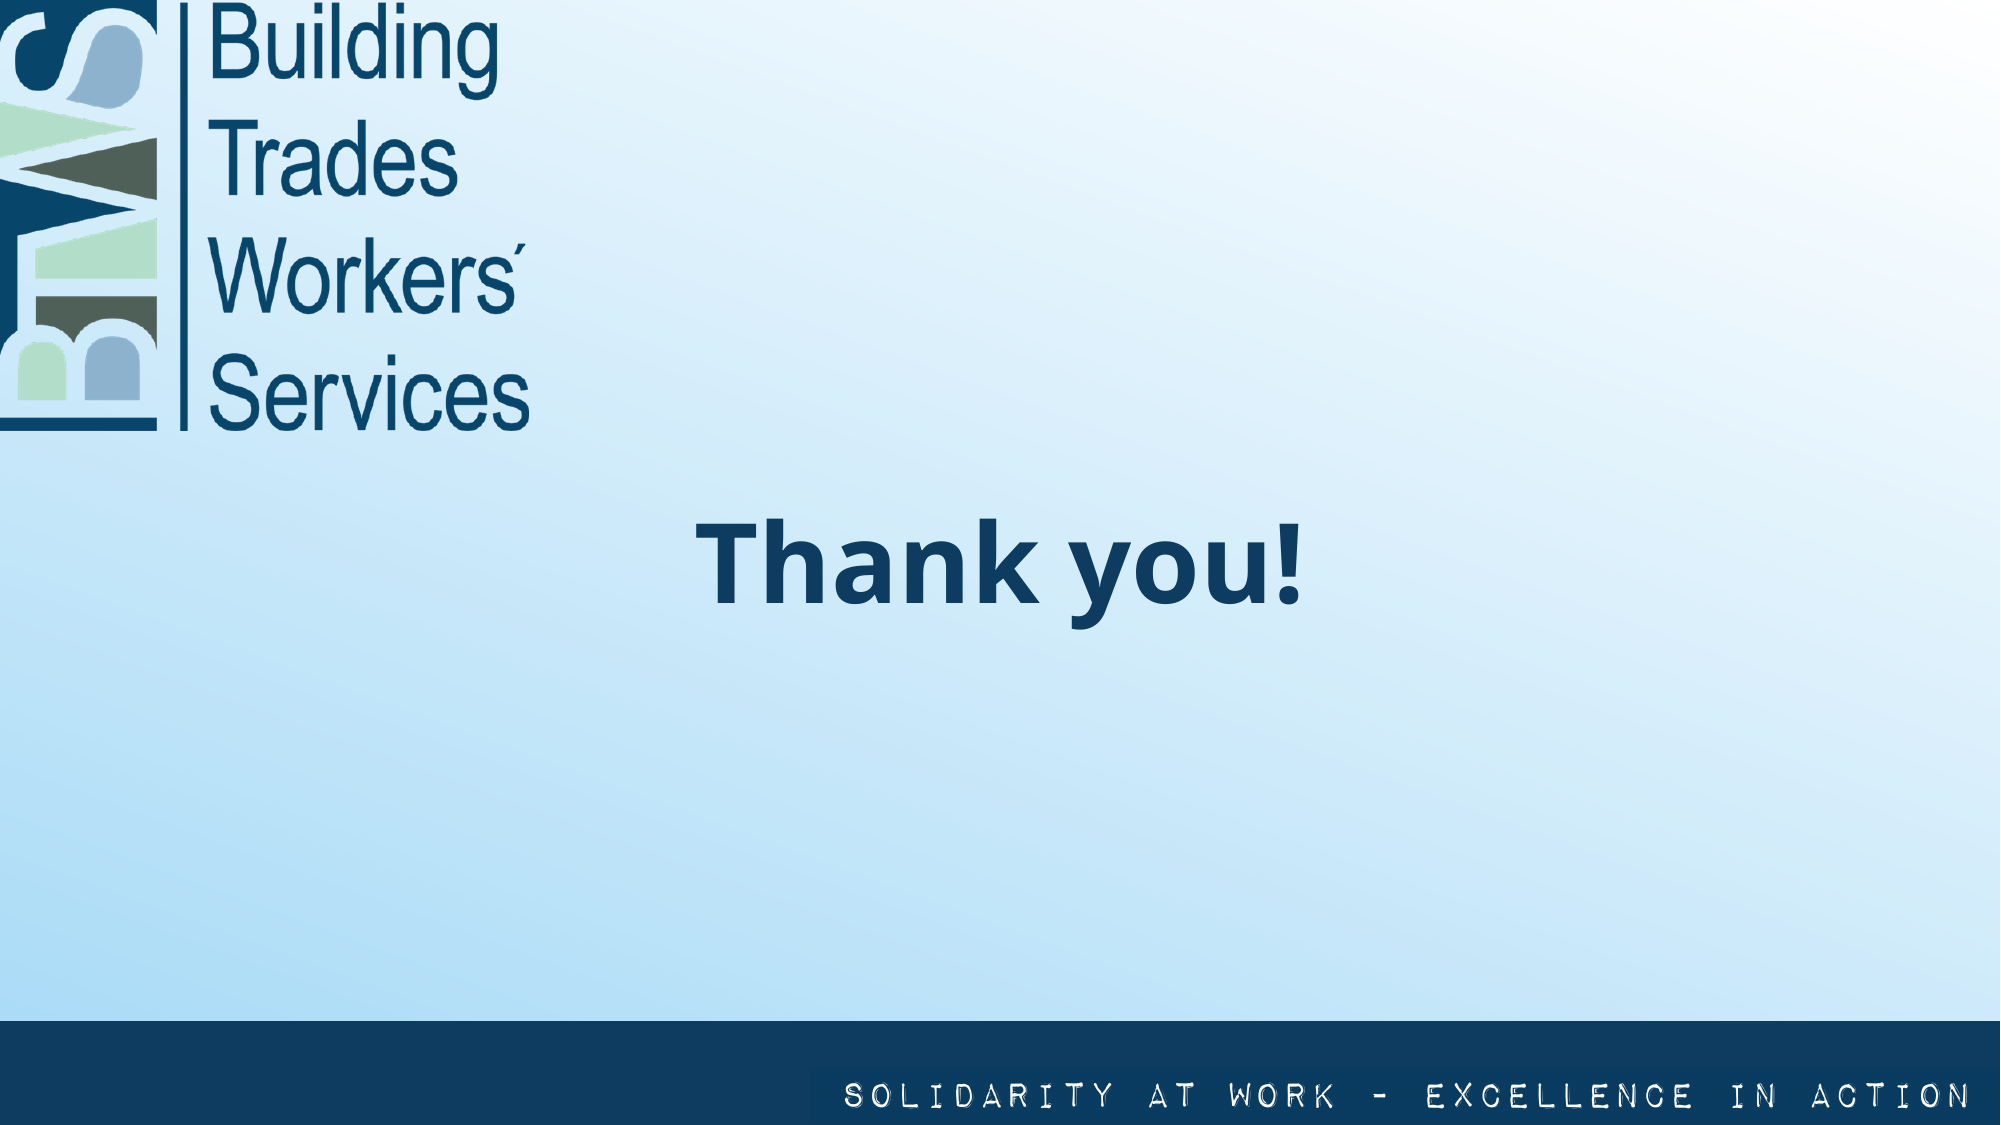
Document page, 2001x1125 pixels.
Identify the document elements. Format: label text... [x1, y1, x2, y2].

title Thank you! [137, 498, 1863, 717]
picture [812, 1068, 2000, 1123]
picture [0, 0, 529, 432]
